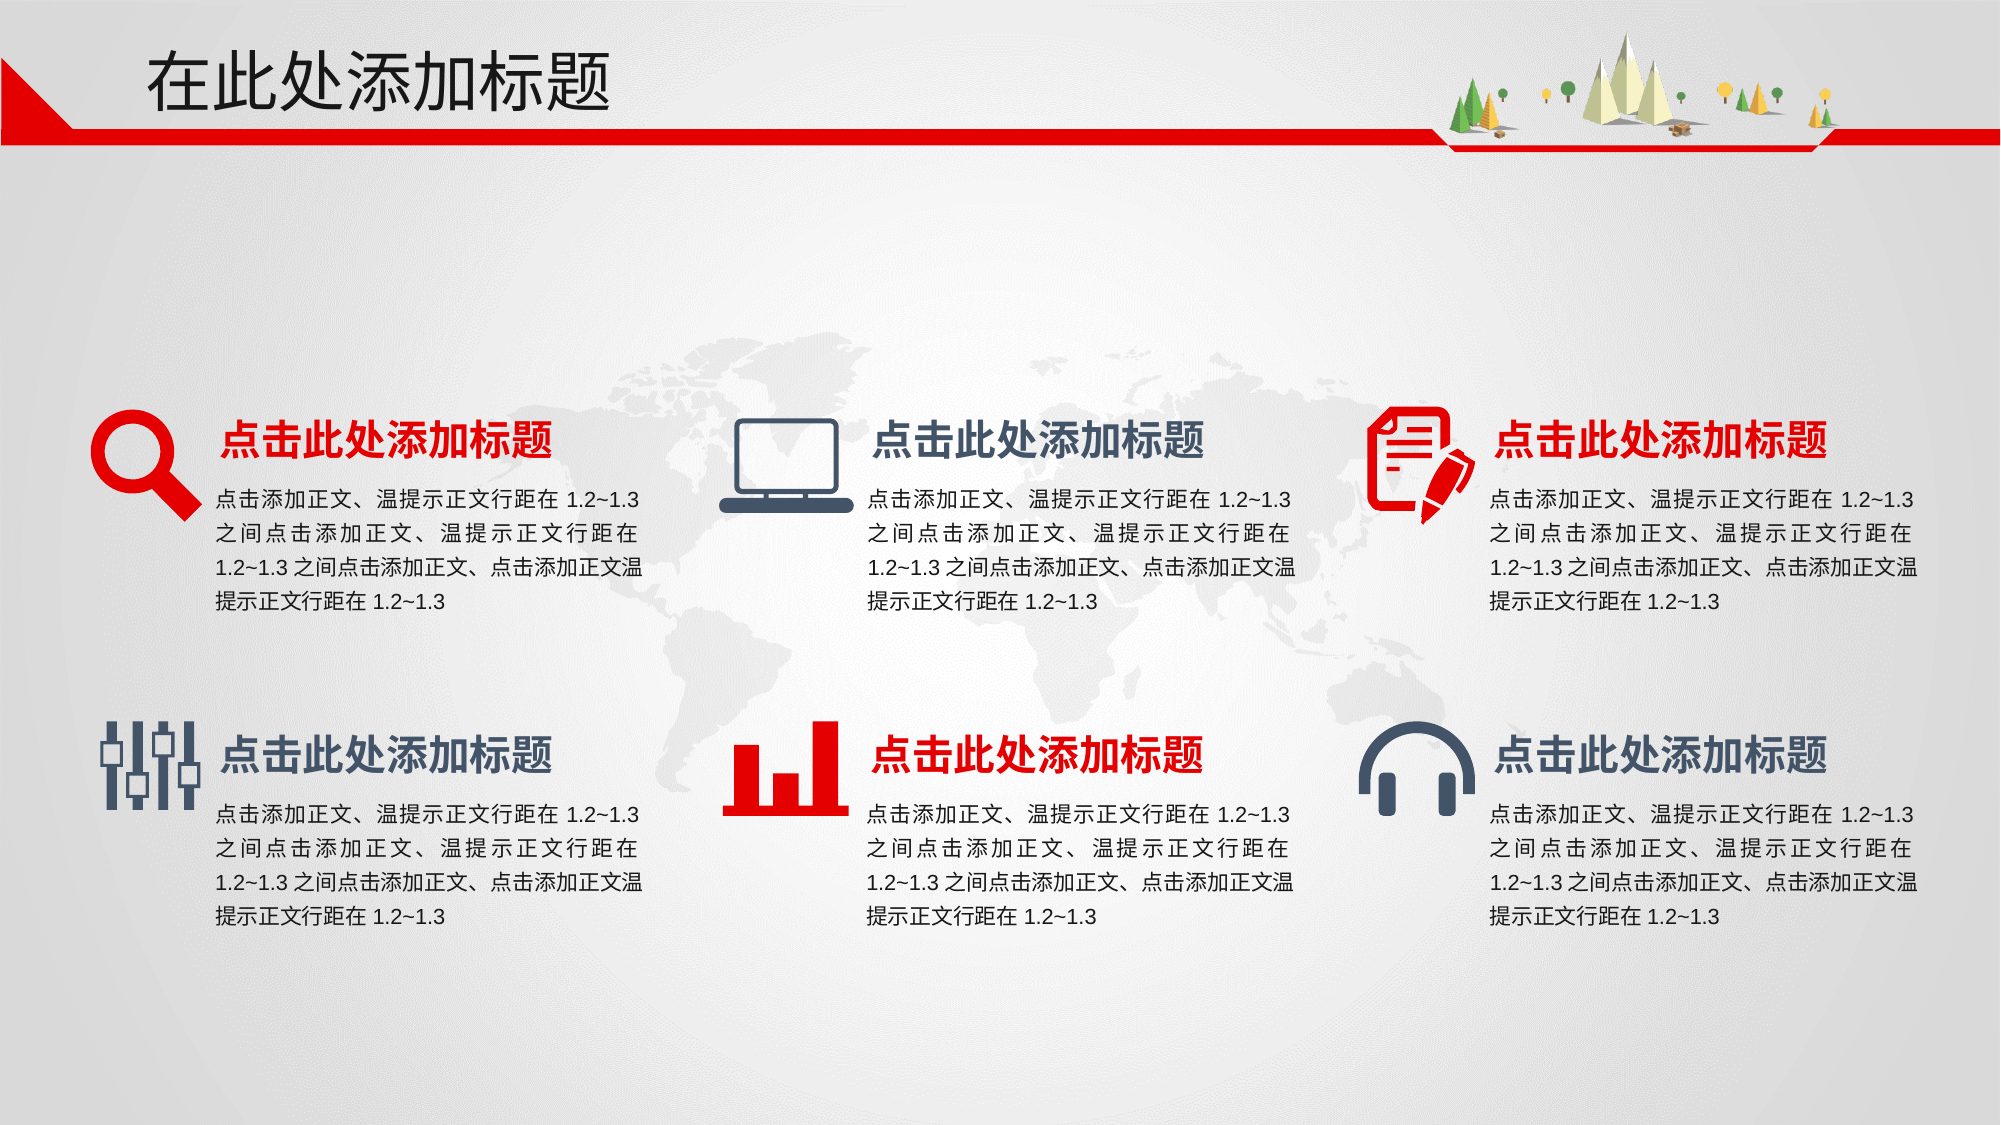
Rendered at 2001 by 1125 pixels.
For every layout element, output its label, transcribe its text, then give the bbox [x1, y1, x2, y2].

text_box [719, 418, 852, 513]
text_box 点击此处添加标题 [851, 721, 1224, 784]
text_box 点击此处添加标题 [1475, 721, 1847, 784]
text_box 点击添加正文、温提示正文行距在1.2~1.3之间点击添加正文、温提示正文行距在1.2~1.3之间点击添加正文、点击添加正文温提示正文行距在1.2~1.3 [200, 784, 659, 936]
text_box 点击添加正文、温提示正文行距在1.2~1.3之间点击添加正文、温提示正文行距在1.2~1.3之间点击添加正文、点击添加正文温提示正文行距在1.2~1.3 [1474, 784, 1934, 936]
text_box 点击添加正文、温提示正文行距在1.2~1.3之间点击添加正文、温提示正文行距在1.2~1.3之间点击添加正文、点击添加正文温提示正文行距在1.2~1.3 [200, 470, 659, 622]
text_box [1425, 448, 1474, 506]
text_box [1421, 500, 1441, 525]
text_box [1367, 406, 1451, 511]
text_box 点击添加正文、温提示正文行距在1.2~1.3之间点击添加正文、温提示正文行距在1.2~1.3之间点击添加正文、点击添加正文温提示正文行距在1.2~1.3 [851, 784, 1310, 936]
text_box 点击此处添加标题 [852, 406, 1225, 470]
text_box 点击此处添加标题 [1474, 406, 1847, 470]
text_box 点击此处添加标题 [201, 721, 573, 784]
text_box [722, 721, 849, 816]
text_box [1358, 721, 1475, 816]
text_box 点击添加正文、温提示正文行距在1.2~1.3之间点击添加正文、温提示正文行距在1.2~1.3之间点击添加正文、点击添加正文温提示正文行距在1.2~1.3 [852, 470, 1312, 622]
text_box 点击此处添加标题 [200, 406, 573, 470]
text_box 在此处添加标题 [130, 32, 628, 127]
text_box [90, 409, 200, 522]
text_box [100, 721, 201, 810]
text_box 点击添加正文、温提示正文行距在1.2~1.3之间点击添加正文、温提示正文行距在1.2~1.3之间点击添加正文、点击添加正文温提示正文行距在1.2~1.3 [1474, 470, 1934, 622]
picture [0, 0, 2000, 1125]
